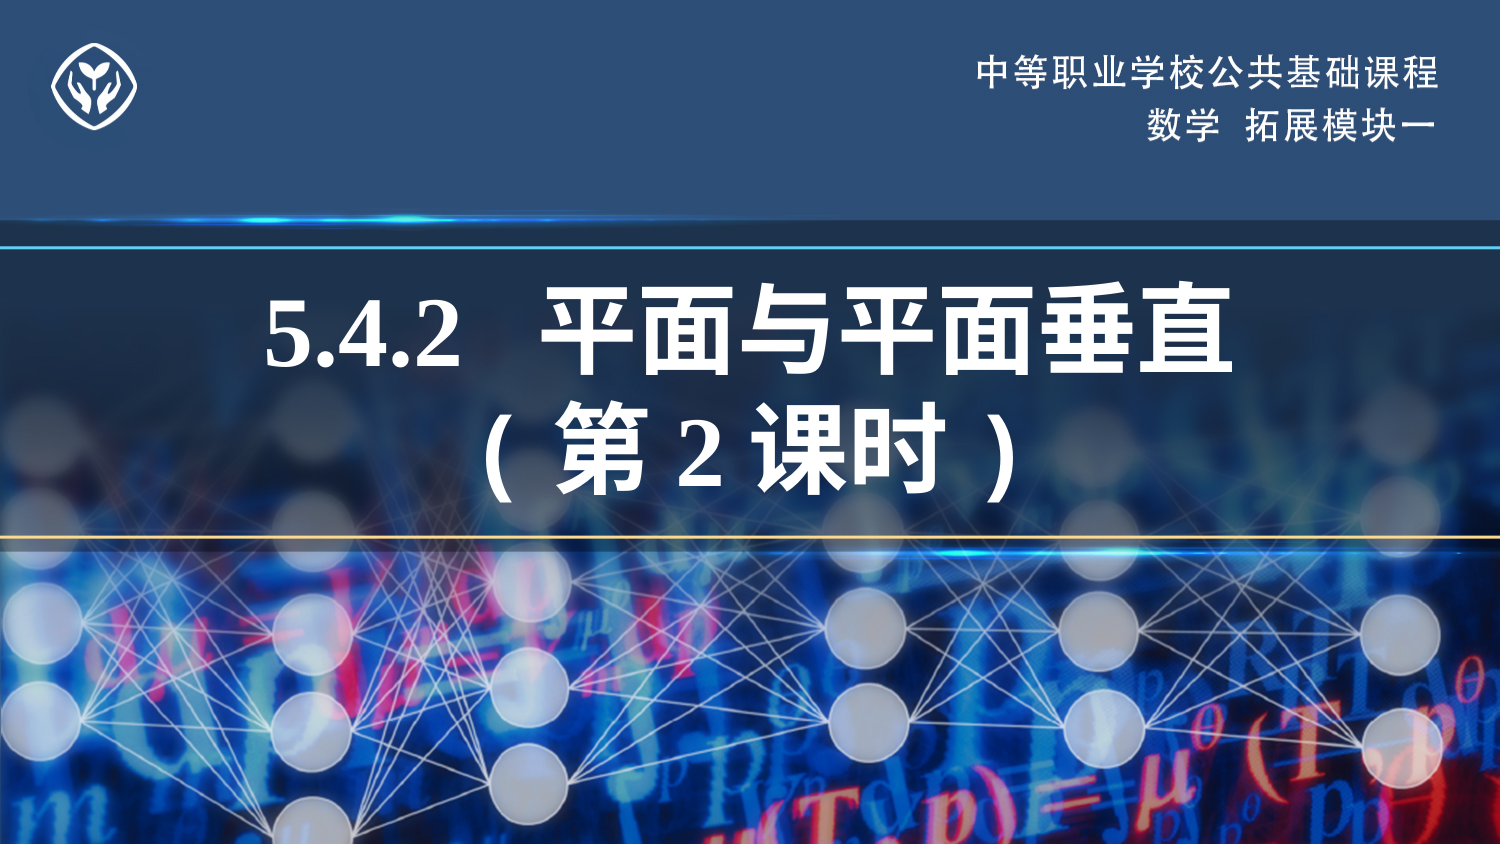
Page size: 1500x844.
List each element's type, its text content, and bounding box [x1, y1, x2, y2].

title 5.4.2 平面与平面垂直 (第2课时) [0, 309, 1500, 464]
picture [0, 464, 1500, 844]
picture [0, 0, 1500, 309]
